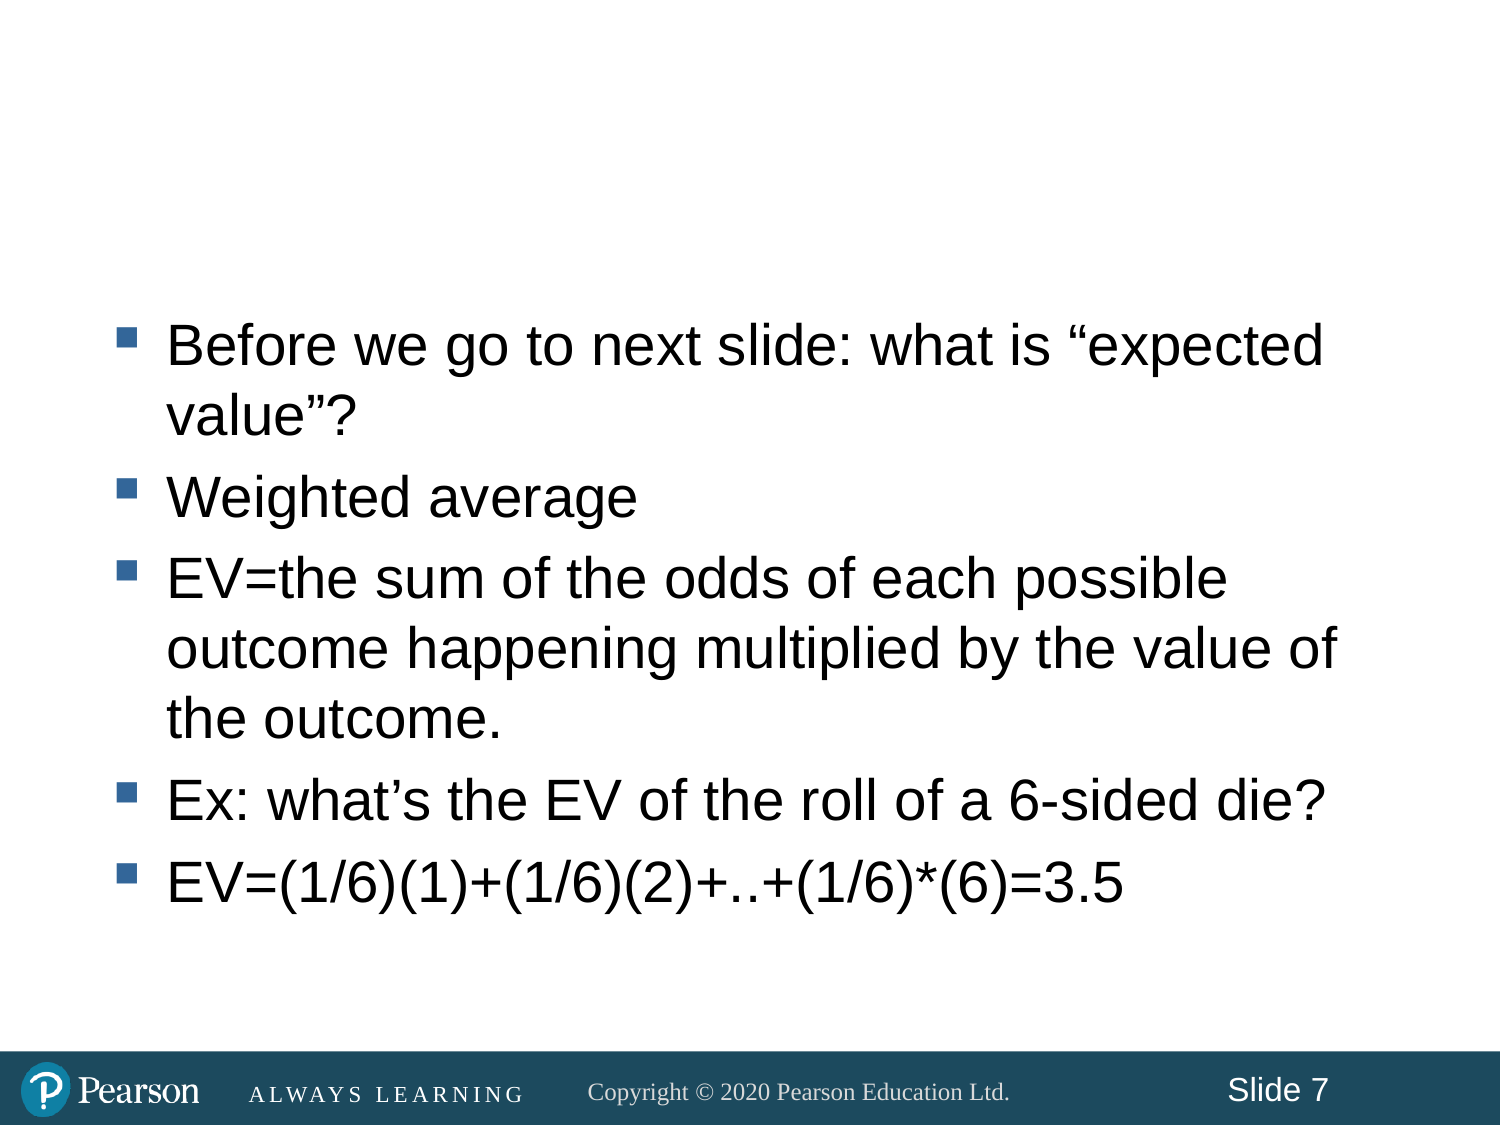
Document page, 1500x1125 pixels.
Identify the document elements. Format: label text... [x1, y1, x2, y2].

list Before we go to next slide: what is “expected value”? Weighted average EV=the sum of the odds of each possible outcome happening multiplied by the value of the outcome. Ex: what’s the EV of the roll of a 6-sided die? EV=(1/6)(1)+(1/6)(2)+..+(1/6)*(6)=3.5 [99, 299, 1425, 1044]
picture [21, 1062, 199, 1117]
